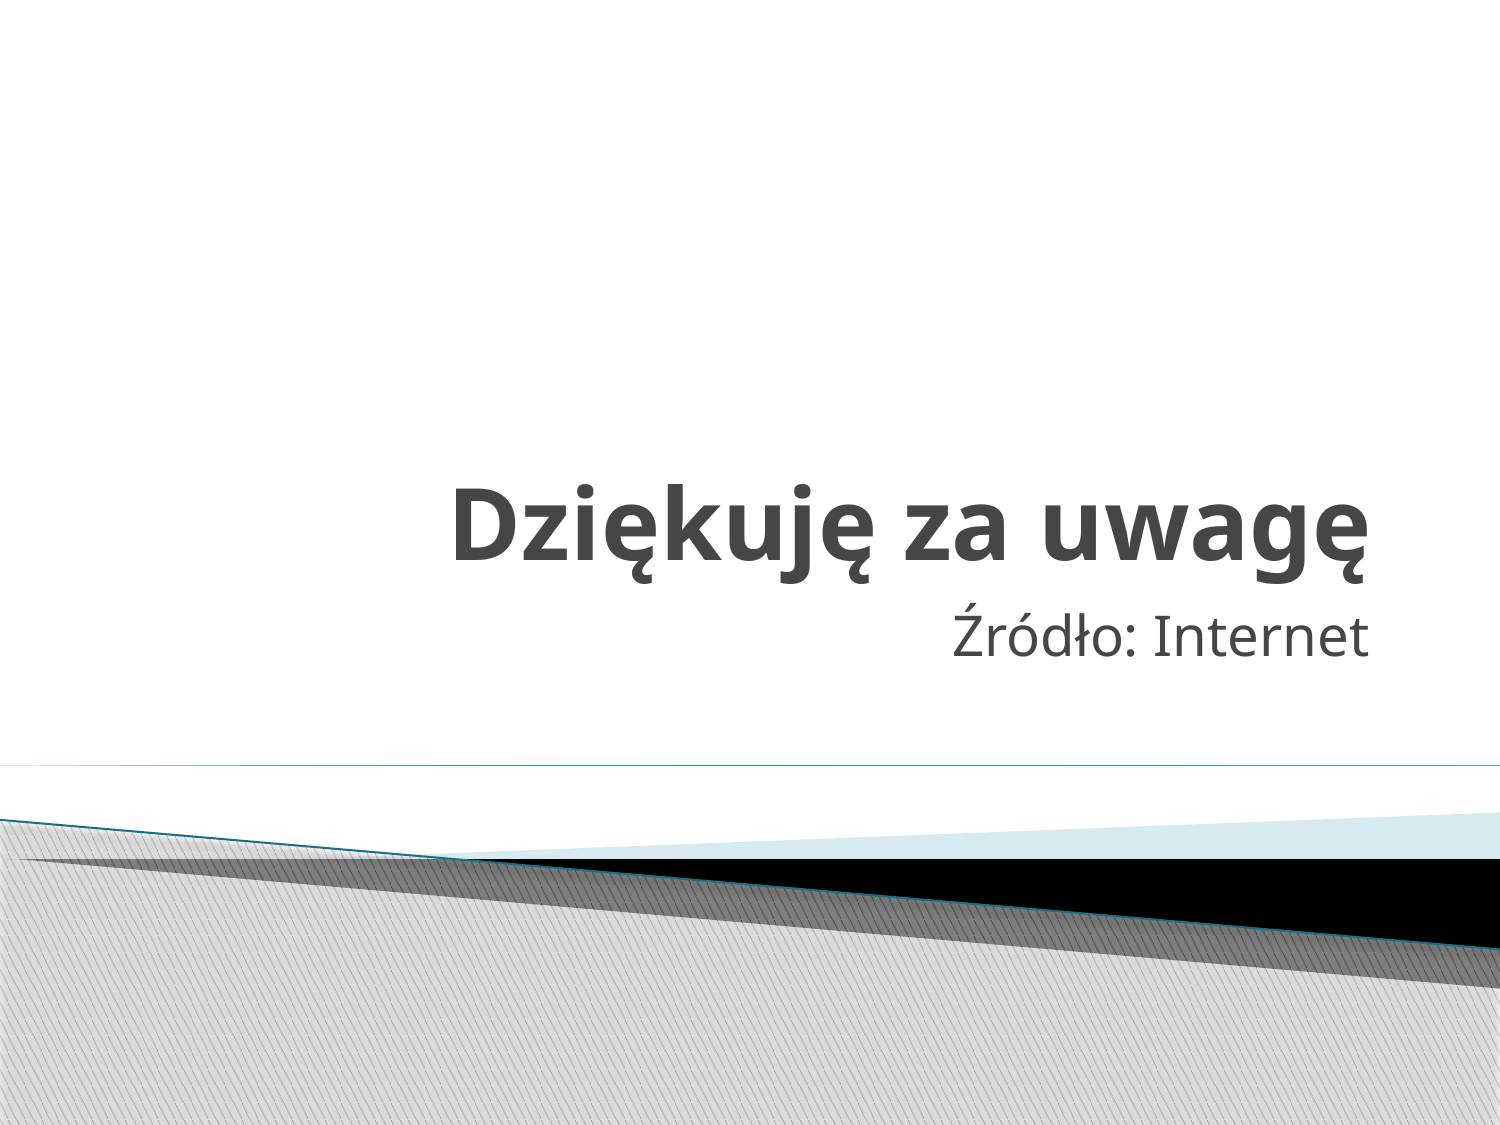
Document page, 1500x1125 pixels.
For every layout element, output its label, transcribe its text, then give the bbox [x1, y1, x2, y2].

subtitle Źródło: Internet [112, 592, 1388, 790]
picture [5, 859, 1500, 989]
title Dziękuję za uwagę [112, 287, 1388, 588]
